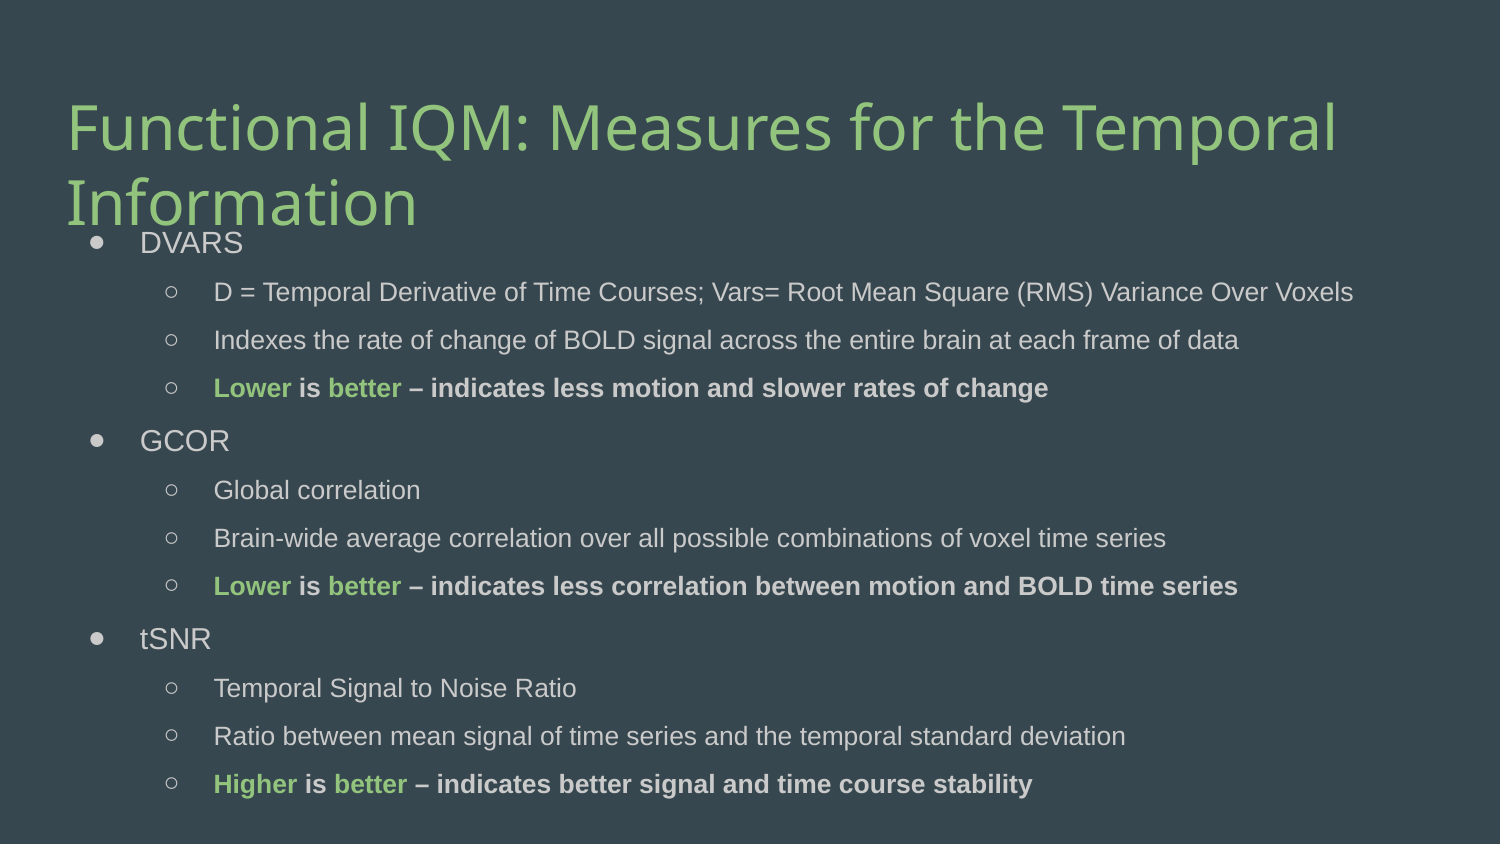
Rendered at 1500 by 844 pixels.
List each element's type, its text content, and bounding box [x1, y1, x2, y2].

title Functional IQM: Measures for the Temporal Information [51, 72, 1449, 167]
list DVARS D = Temporal Derivative of Time Courses; Vars= Root Mean Square (RMS) Variance Over Voxels Indexes the rate of change of BOLD signal across the entire brain at each frame of data Lower is better – indicates less motion and slower rates of change GCOR Global correlation Brain-wide average correlation over all possible combinations of voxel time series Lower is better – indicates less correlation between motion and BOLD time series tSNR Temporal Signal to Noise Ratio Ratio between mean signal of time series and the temporal standard deviation Higher is better – indicates better signal and time course stability [51, 189, 1449, 820]
